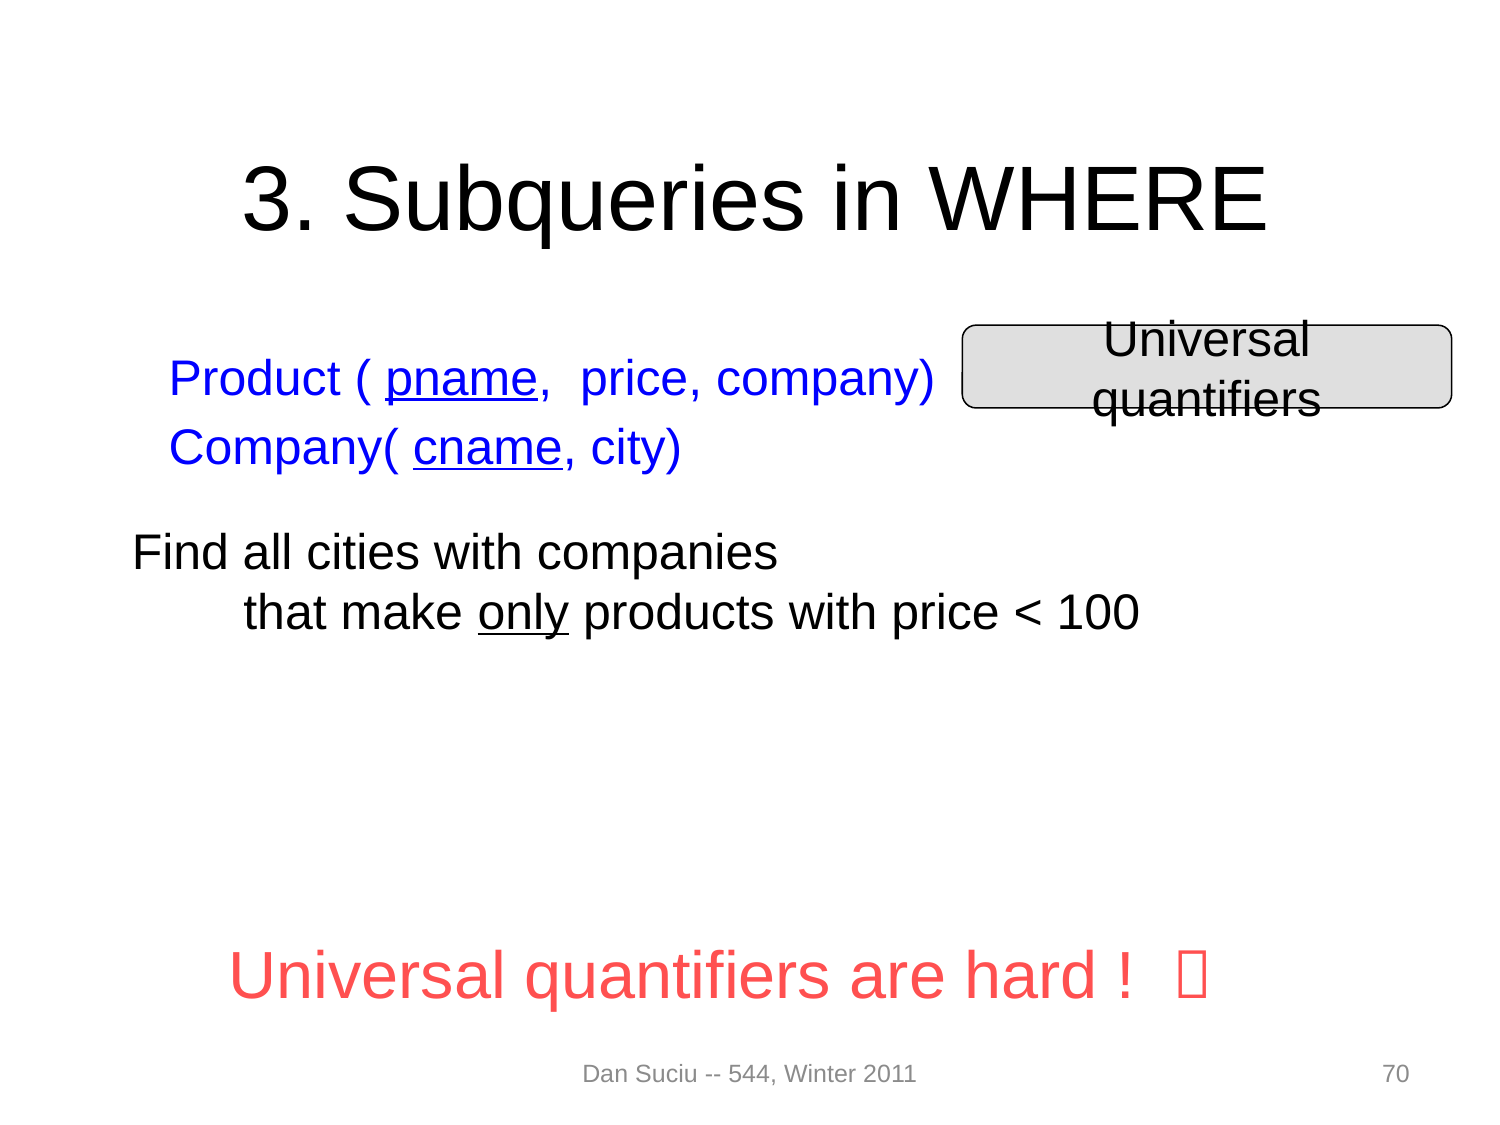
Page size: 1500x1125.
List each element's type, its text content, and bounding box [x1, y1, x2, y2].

text_box Product ( pname, price, company) Company( cname, city) [153, 337, 951, 483]
text_box Find all cities with companies that make only products with price < 100 [117, 512, 1156, 648]
text_box Universal quantifiers are hard !  [213, 924, 1228, 1020]
slide_number 70 [1074, 1042, 1425, 1103]
footer Dan Suciu -- 544, Winter 2011 [512, 1042, 988, 1103]
text_box Universal quantifiers [962, 325, 1452, 408]
title 3. Subqueries in WHERE [50, 99, 1463, 288]
